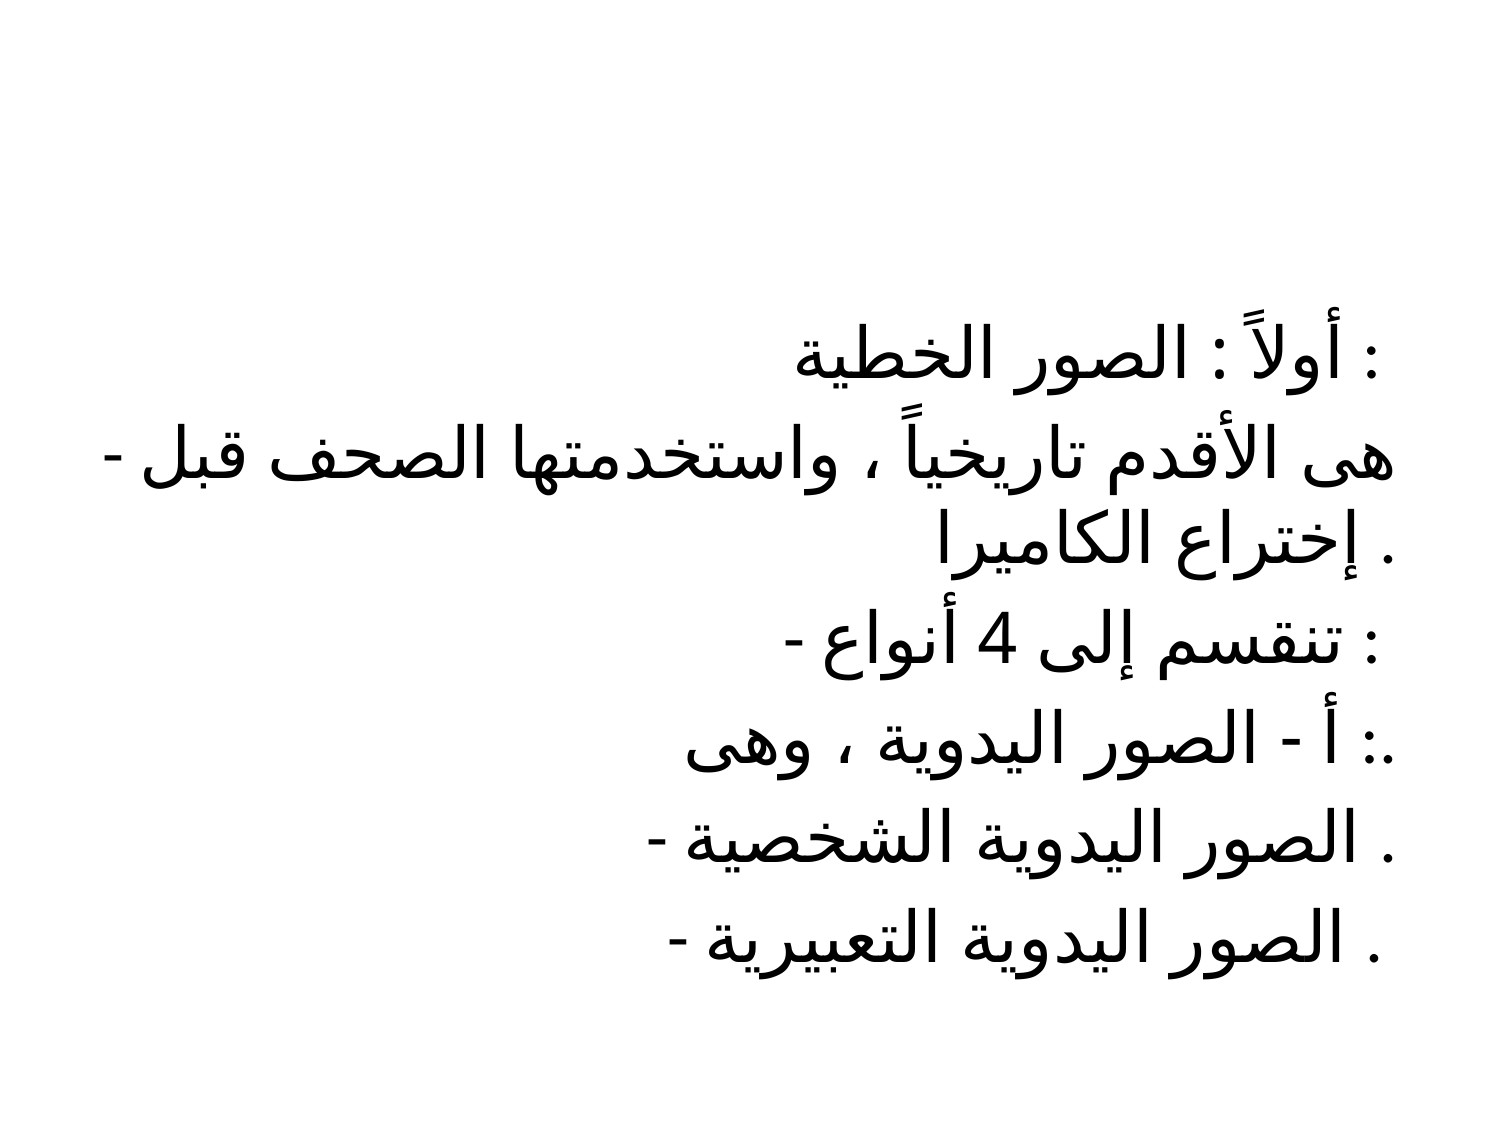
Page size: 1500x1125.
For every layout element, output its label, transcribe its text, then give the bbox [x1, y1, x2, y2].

subtitle أولاً : الصور الخطية : - هى الأقدم تاريخياً ، واستخدمتها الصحف قبل إختراع الكاميرا . - تنقسم إلى 4 أنواع : أ - الصور اليدوية ، وهى :. - الصور اليدوية الشخصية . - الصور اليدوية التعبيرية . [75, 299, 1413, 988]
